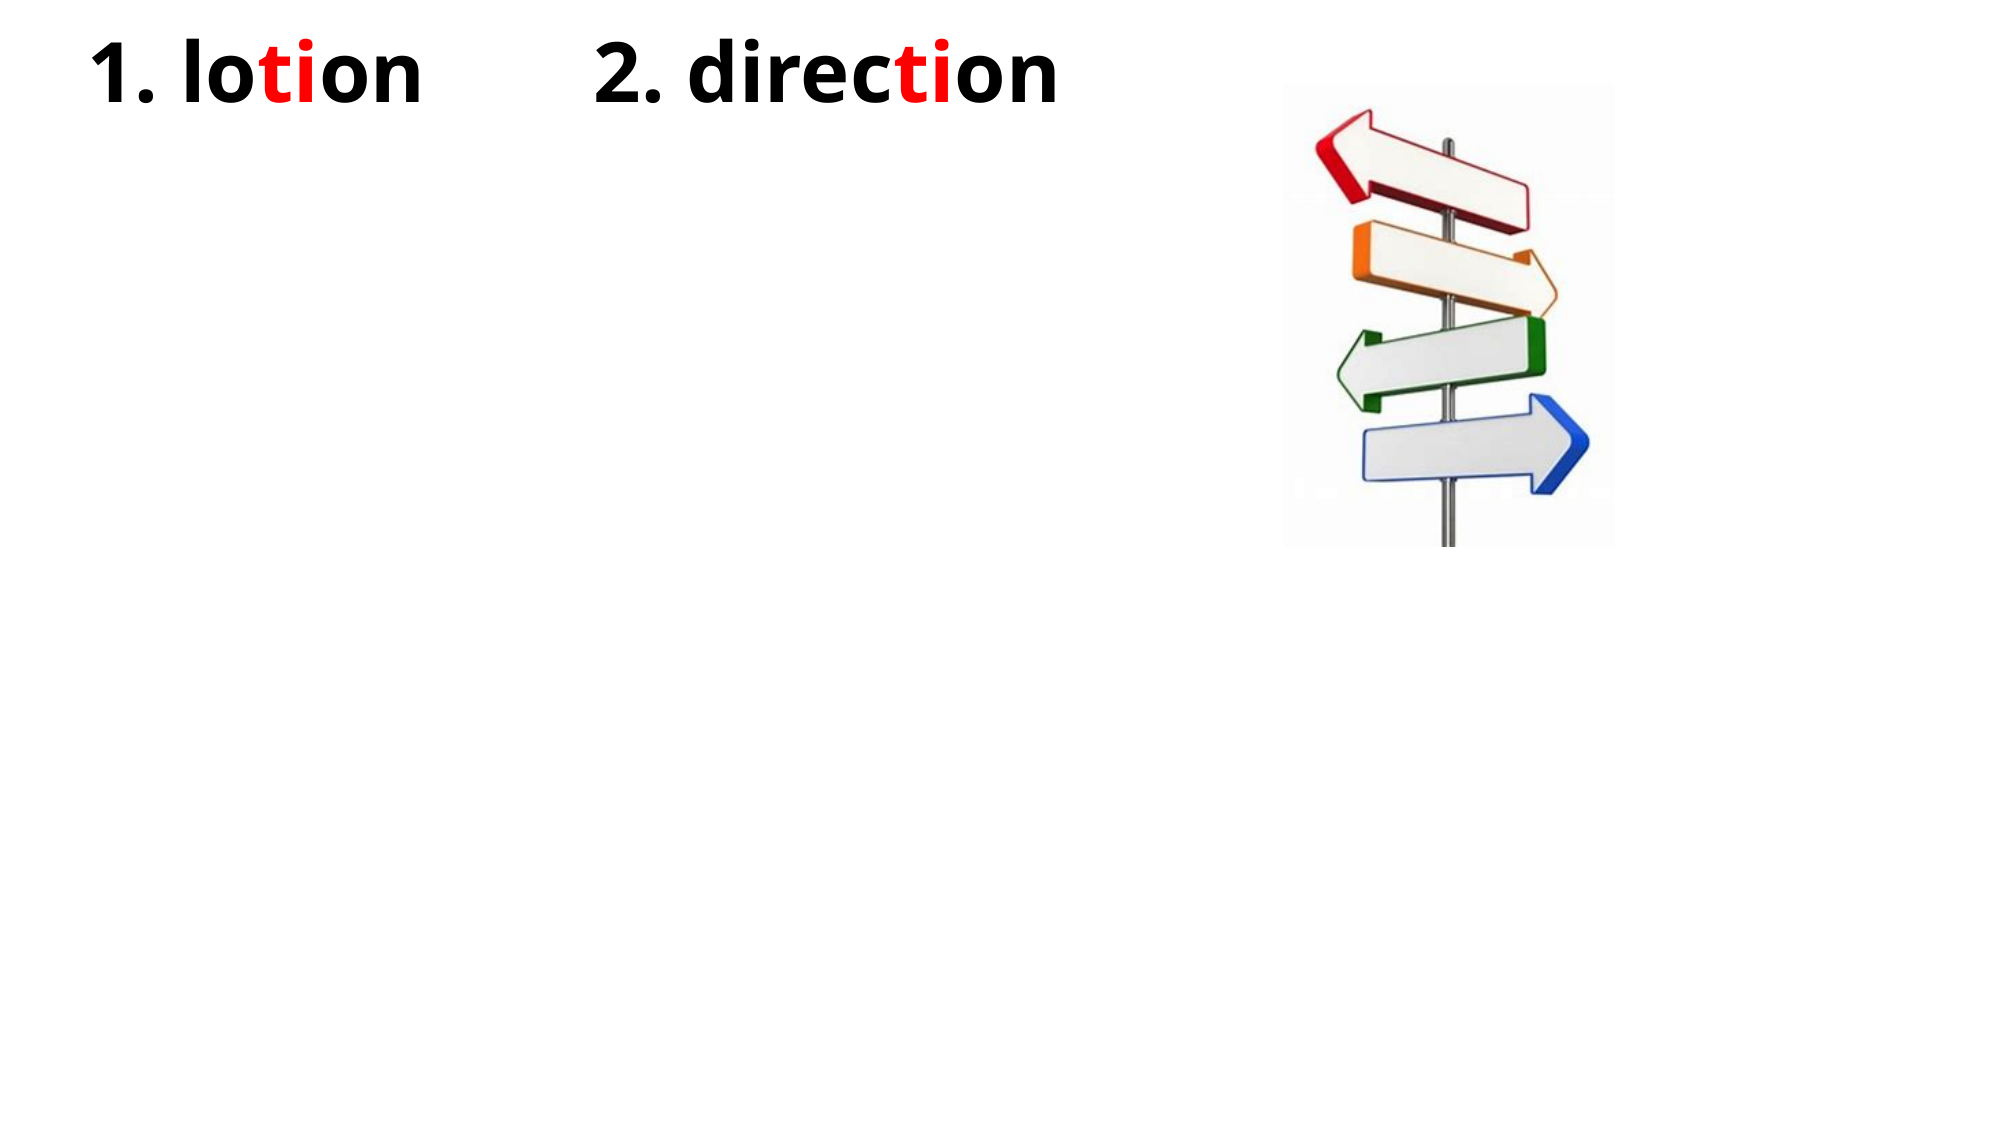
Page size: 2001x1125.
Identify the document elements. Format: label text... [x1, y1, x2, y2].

picture [1283, 84, 1614, 547]
text_box lotion 2. direction [72, 11, 1986, 127]
